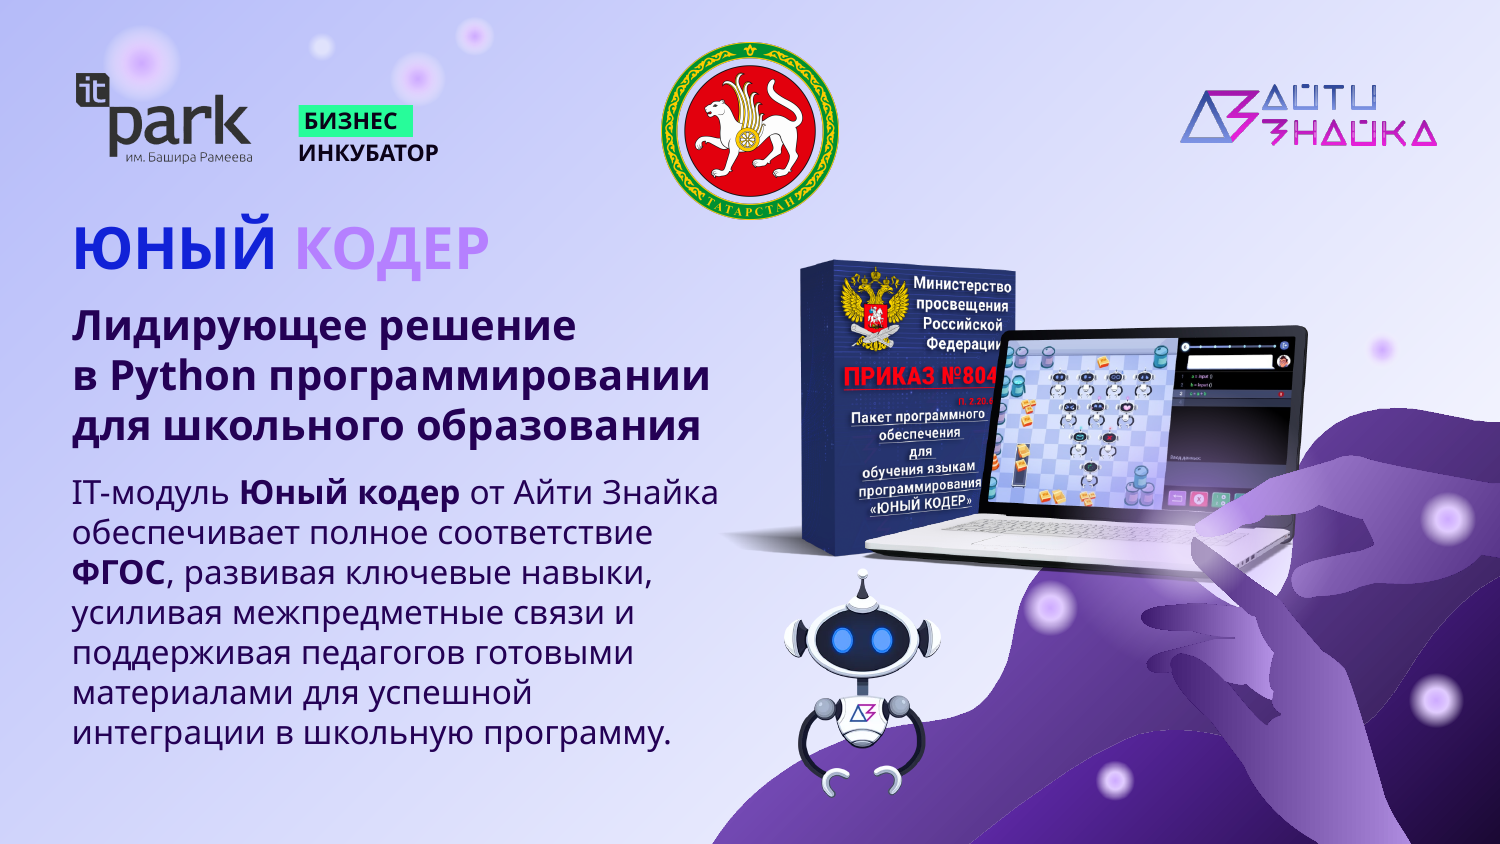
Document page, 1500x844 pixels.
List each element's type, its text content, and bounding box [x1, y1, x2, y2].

picture [1178, 84, 1437, 149]
picture [661, 42, 839, 221]
text_box ЮНЫЙ КОДЕР [56, 183, 851, 296]
text_box ИНКУБАТОР [283, 131, 526, 174]
text_box IT-модуль Юный кодер от Айти Знайка обеспечивает полное соответствие ФГОС, развивая ключевые навыки, усиливая межпредметные связи и поддерживая педагогов готовыми материалами для успешной интеграции в школьную программу. [56, 463, 726, 759]
text_box БИЗНЕС [289, 99, 464, 142]
picture [76, 73, 252, 164]
picture [716, 259, 1016, 820]
title Лидирующее решение в Python программировании для школьного образования [57, 364, 711, 463]
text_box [1011, 322, 1500, 844]
